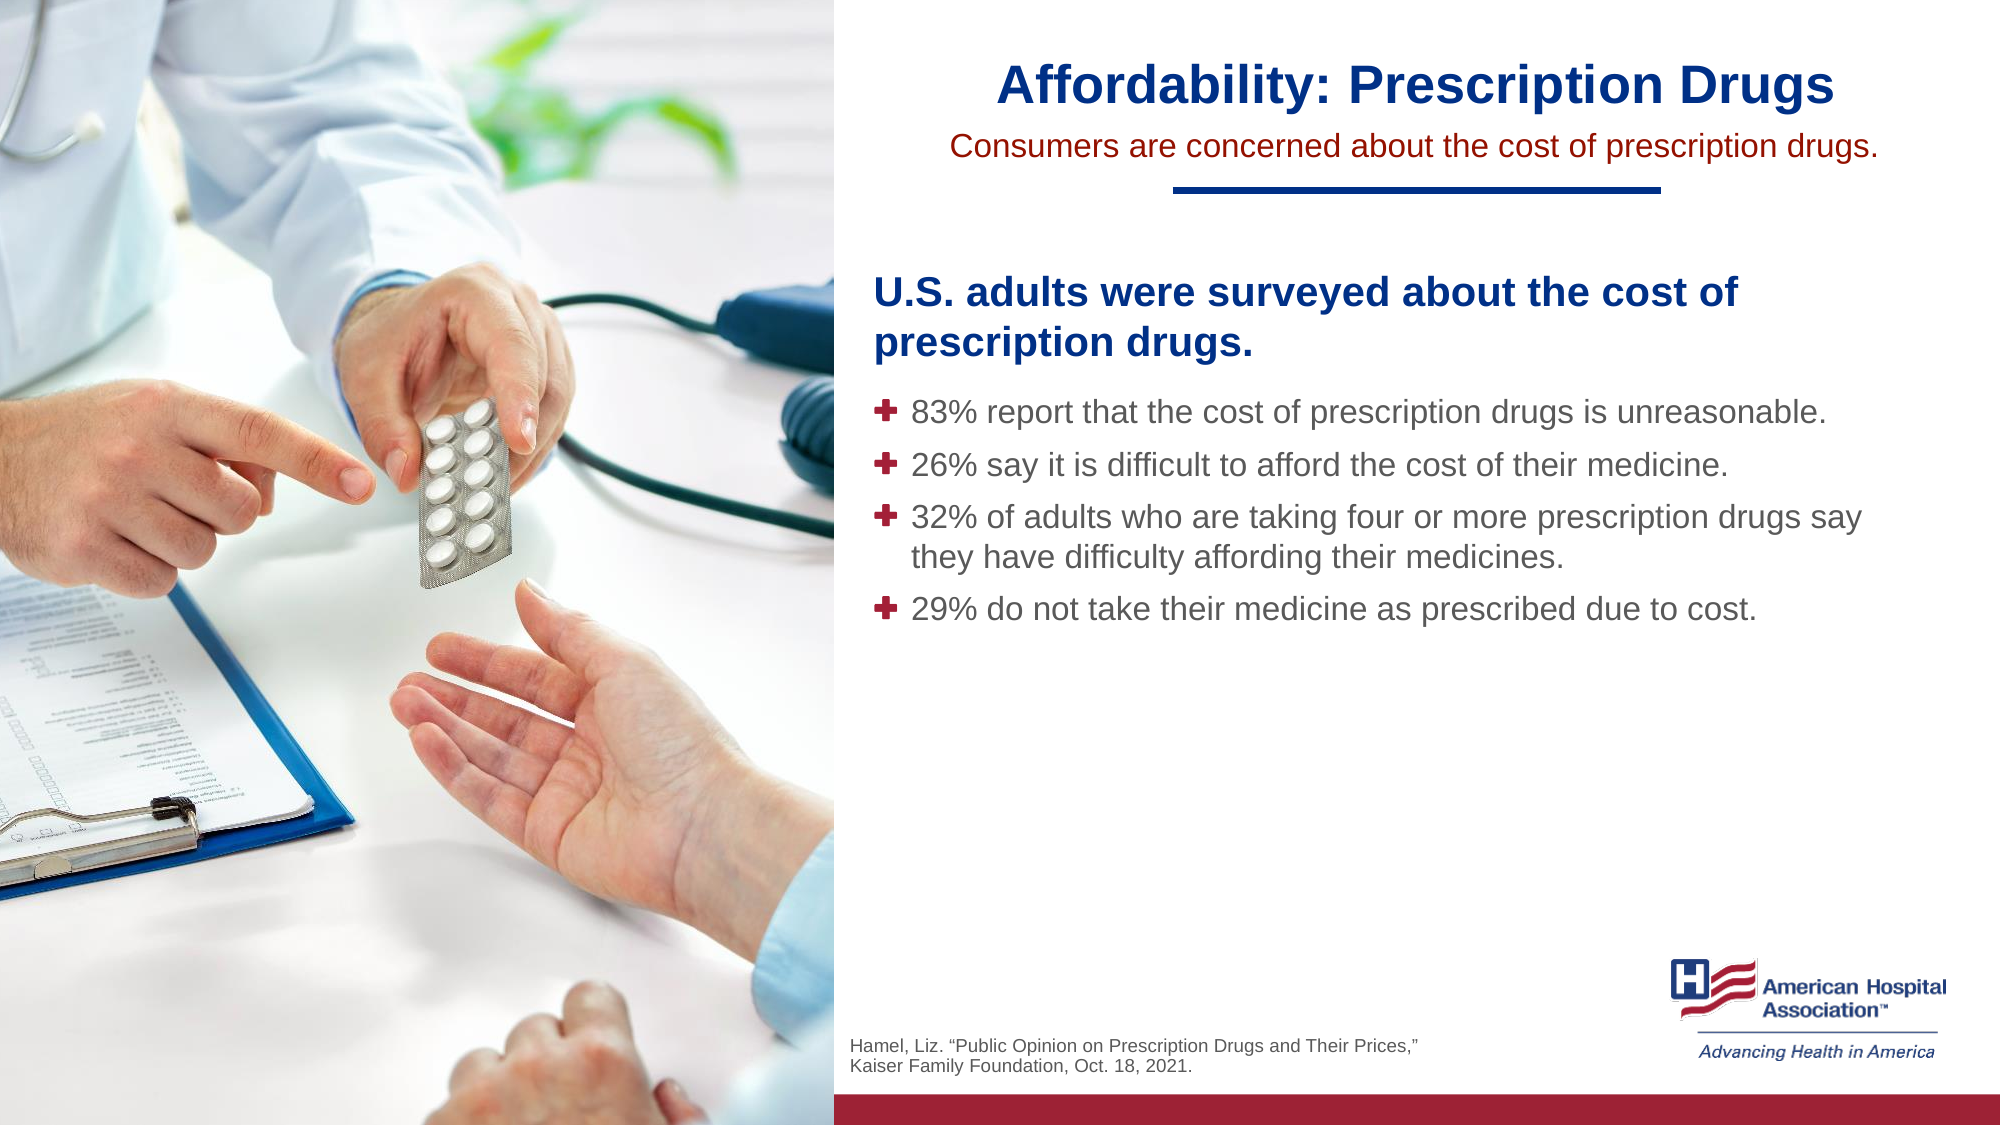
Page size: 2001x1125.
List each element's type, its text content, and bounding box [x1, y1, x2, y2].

picture [1669, 957, 1946, 1061]
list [0, 0, 834, 1125]
picture [873, 451, 898, 475]
text_box Consumers are concerned about the cost of prescription drugs. [858, 102, 1972, 201]
title Affordability: Prescription Drugs [862, 36, 1972, 102]
list U.S. adults were surveyed about the cost of prescription drugs. 83% report that the cost of prescription drugs is unreasonable. 26% say it is difficult to afford the cost of their medicine. 32% of adults who are taking four or more prescription drugs say they have difficulty affording their medicines. 29% do not take their medicine as prescribed due to cost. [858, 257, 1914, 739]
picture [873, 595, 898, 620]
picture [873, 398, 898, 422]
list Hamel, Liz. “Public Opinion on Prescription Drugs and Their Prices,” Kaiser Family Foundation, Oct. 18, 2021. [834, 1000, 1466, 1104]
picture [873, 503, 898, 527]
